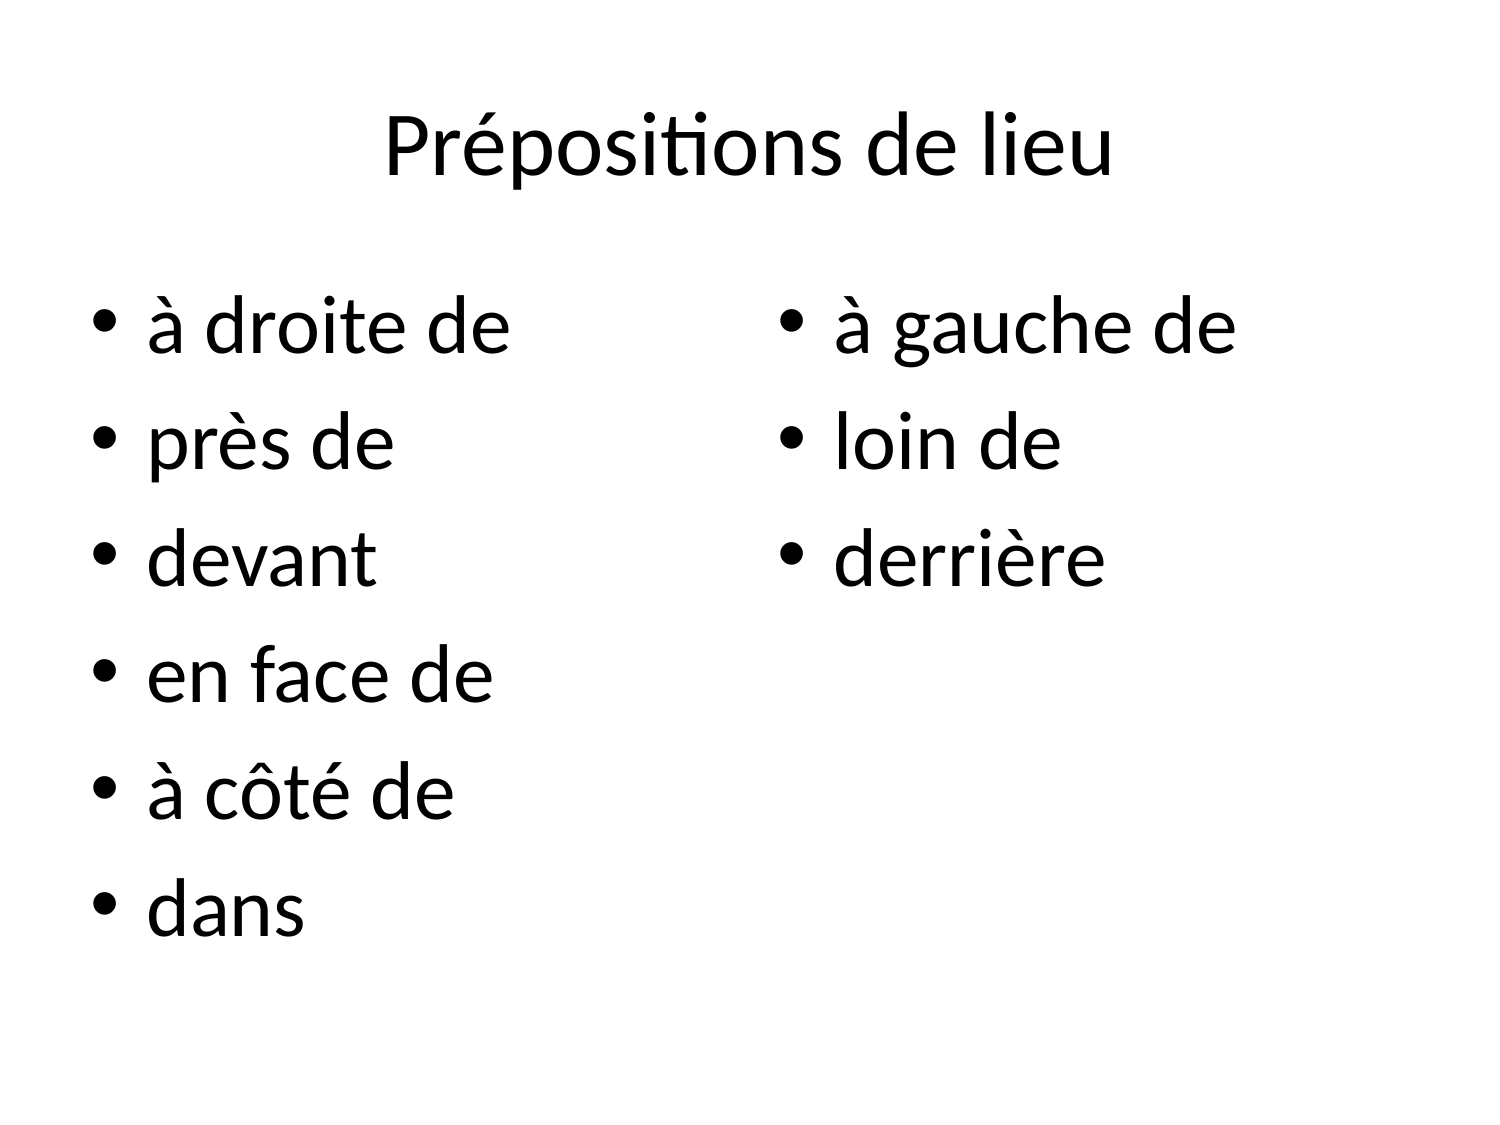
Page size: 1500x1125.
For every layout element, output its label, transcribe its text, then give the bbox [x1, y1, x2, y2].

list à droite de près de devant en face de à côté de dans [75, 262, 738, 1005]
list à gauche de loin de derrière [762, 262, 1425, 1005]
title Prépositions de lieu [75, 45, 1425, 233]
